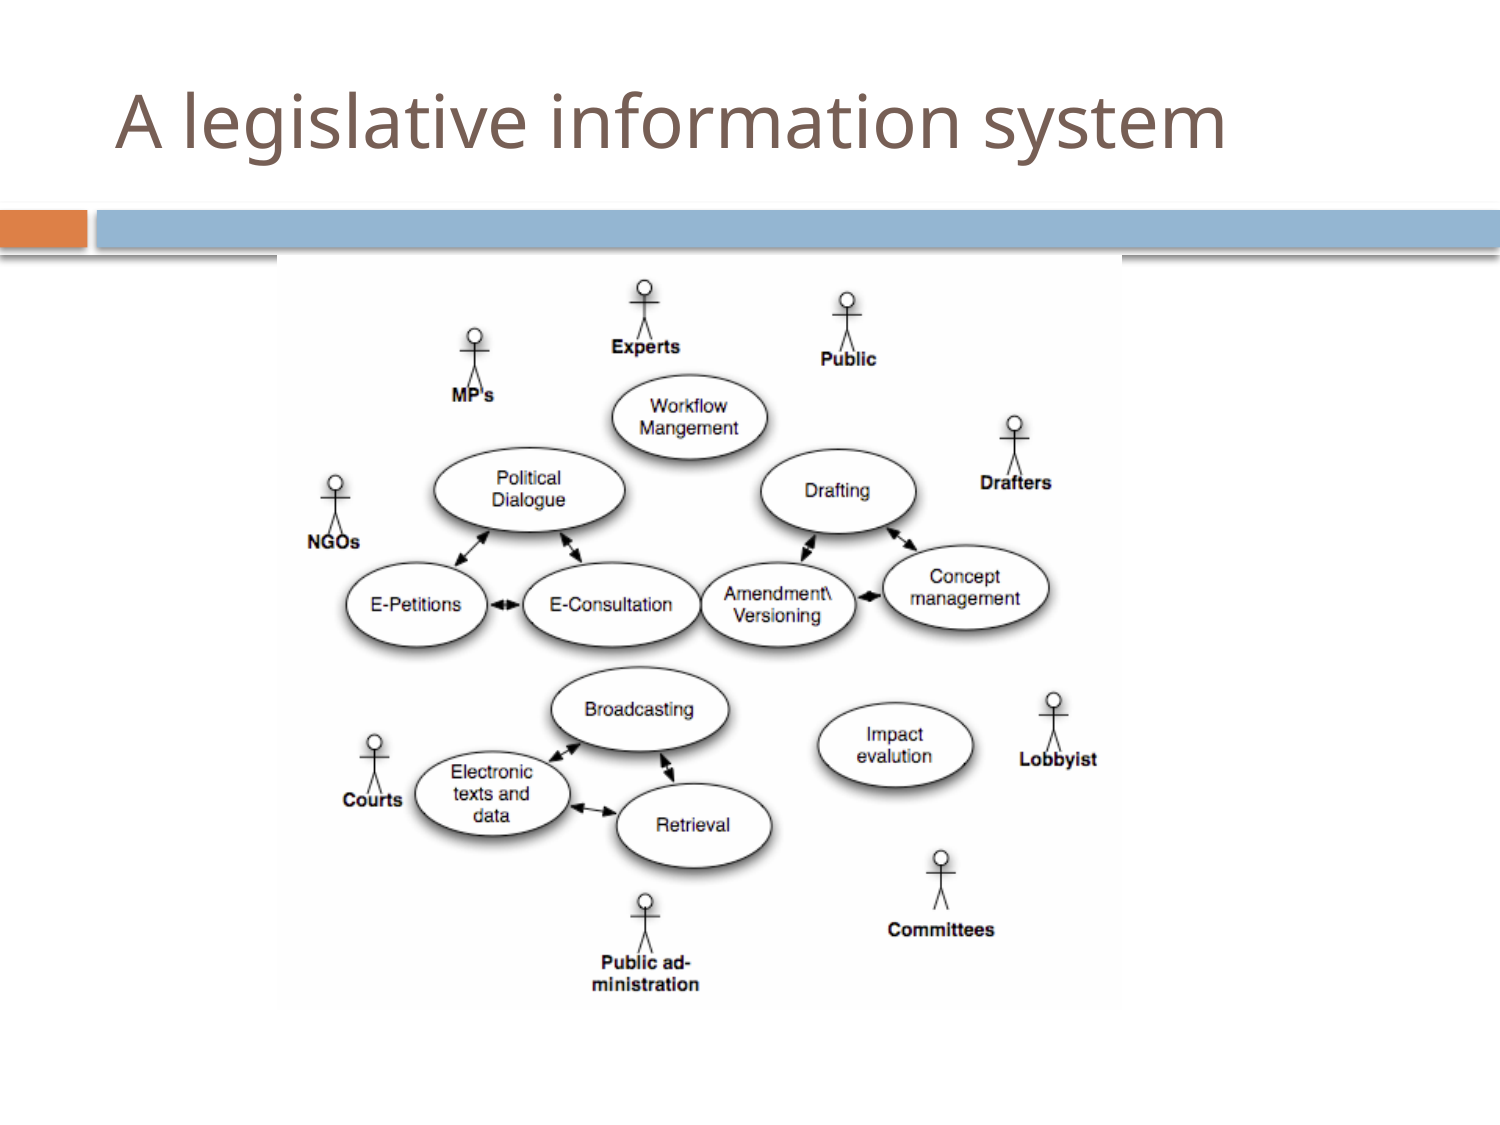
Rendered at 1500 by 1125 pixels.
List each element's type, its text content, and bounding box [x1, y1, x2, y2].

title A legislative information system [100, 37, 1438, 200]
picture [277, 255, 1122, 1011]
